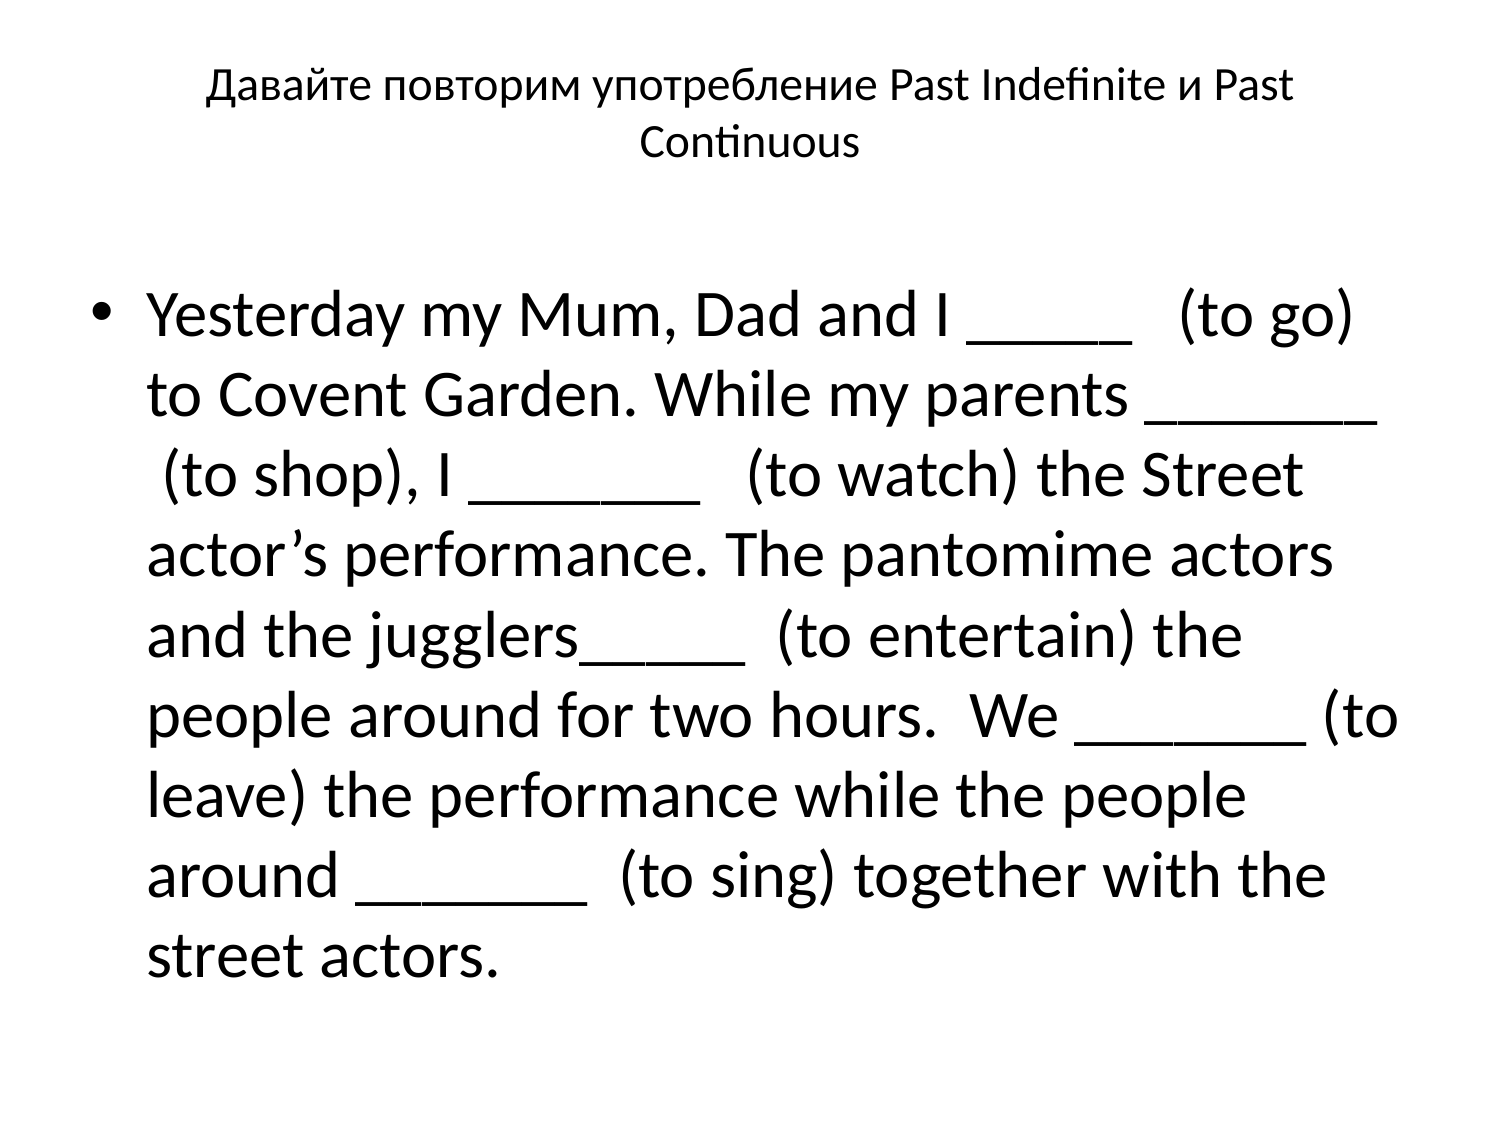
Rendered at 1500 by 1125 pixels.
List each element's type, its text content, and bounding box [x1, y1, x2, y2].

list Yesterday my Mum, Dad and I _____ (to go) to Covent Garden. While my parents _______ (to shop), I _______ (to watch) the Street actor’s performance. The pantomime actors and the jugglers_____ (to entertain) the people around for two hours. We _______ (to leave) the performance while the people around _______ (to sing) together with the street actors. [75, 262, 1425, 1005]
title Давайте повторим употребление Past Indefinite и Past Continuous [75, 45, 1425, 233]
